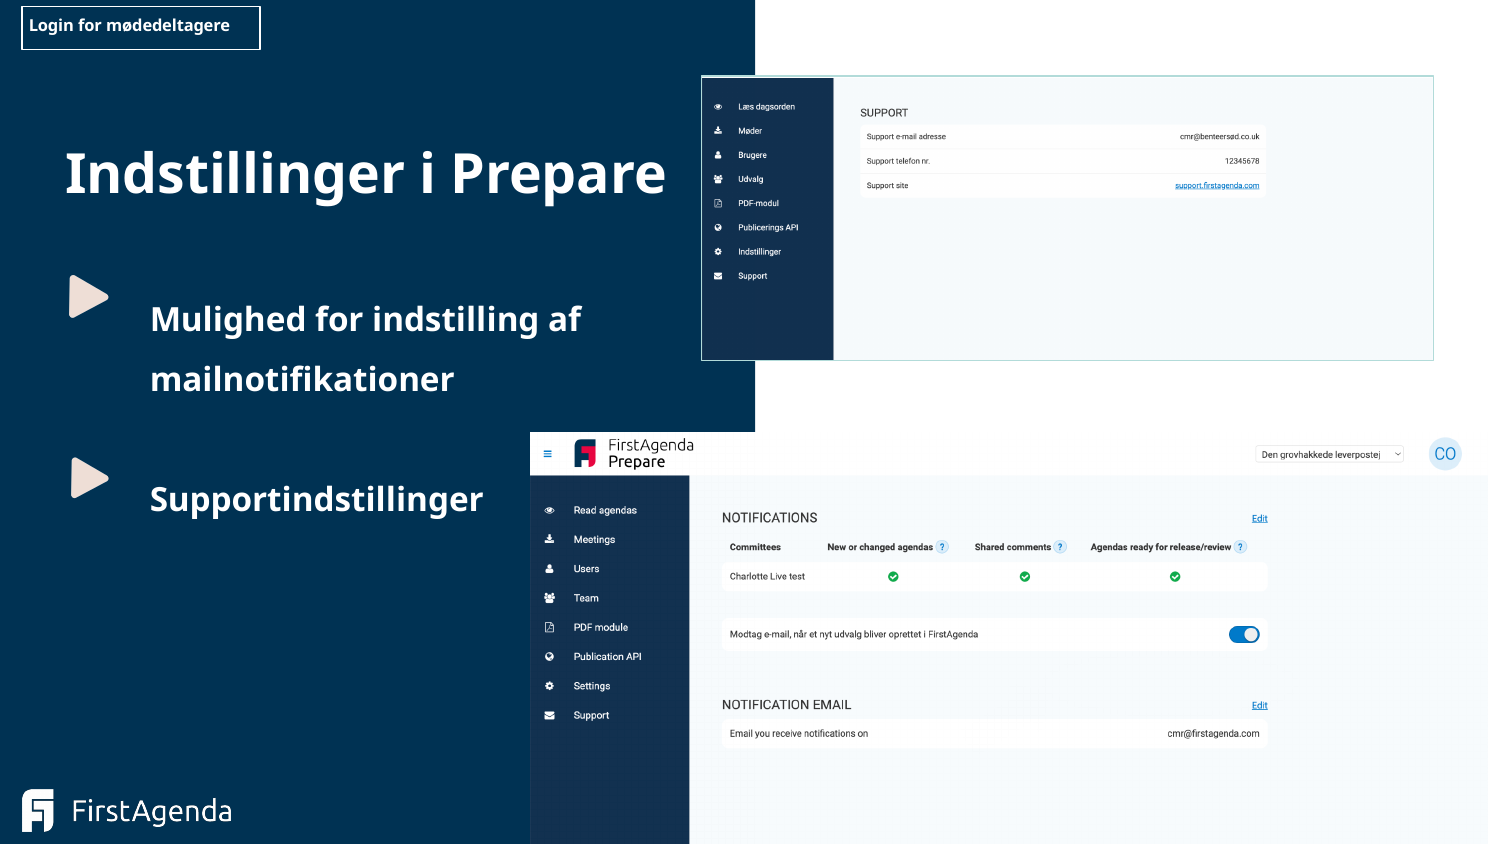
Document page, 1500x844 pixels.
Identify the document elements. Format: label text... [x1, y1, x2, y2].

picture [50, 263, 111, 324]
picture [529, 432, 1488, 844]
picture [53, 446, 111, 504]
list Mulighed for indstilling af mailnotifikationer Supportindstillinger [134, 263, 725, 786]
title Login for mødedeltagere [13, 0, 305, 50]
picture [21, 789, 231, 832]
text_box [21, 6, 260, 50]
picture [701, 76, 1433, 360]
title Indstillinger i Prepare [50, 62, 709, 220]
